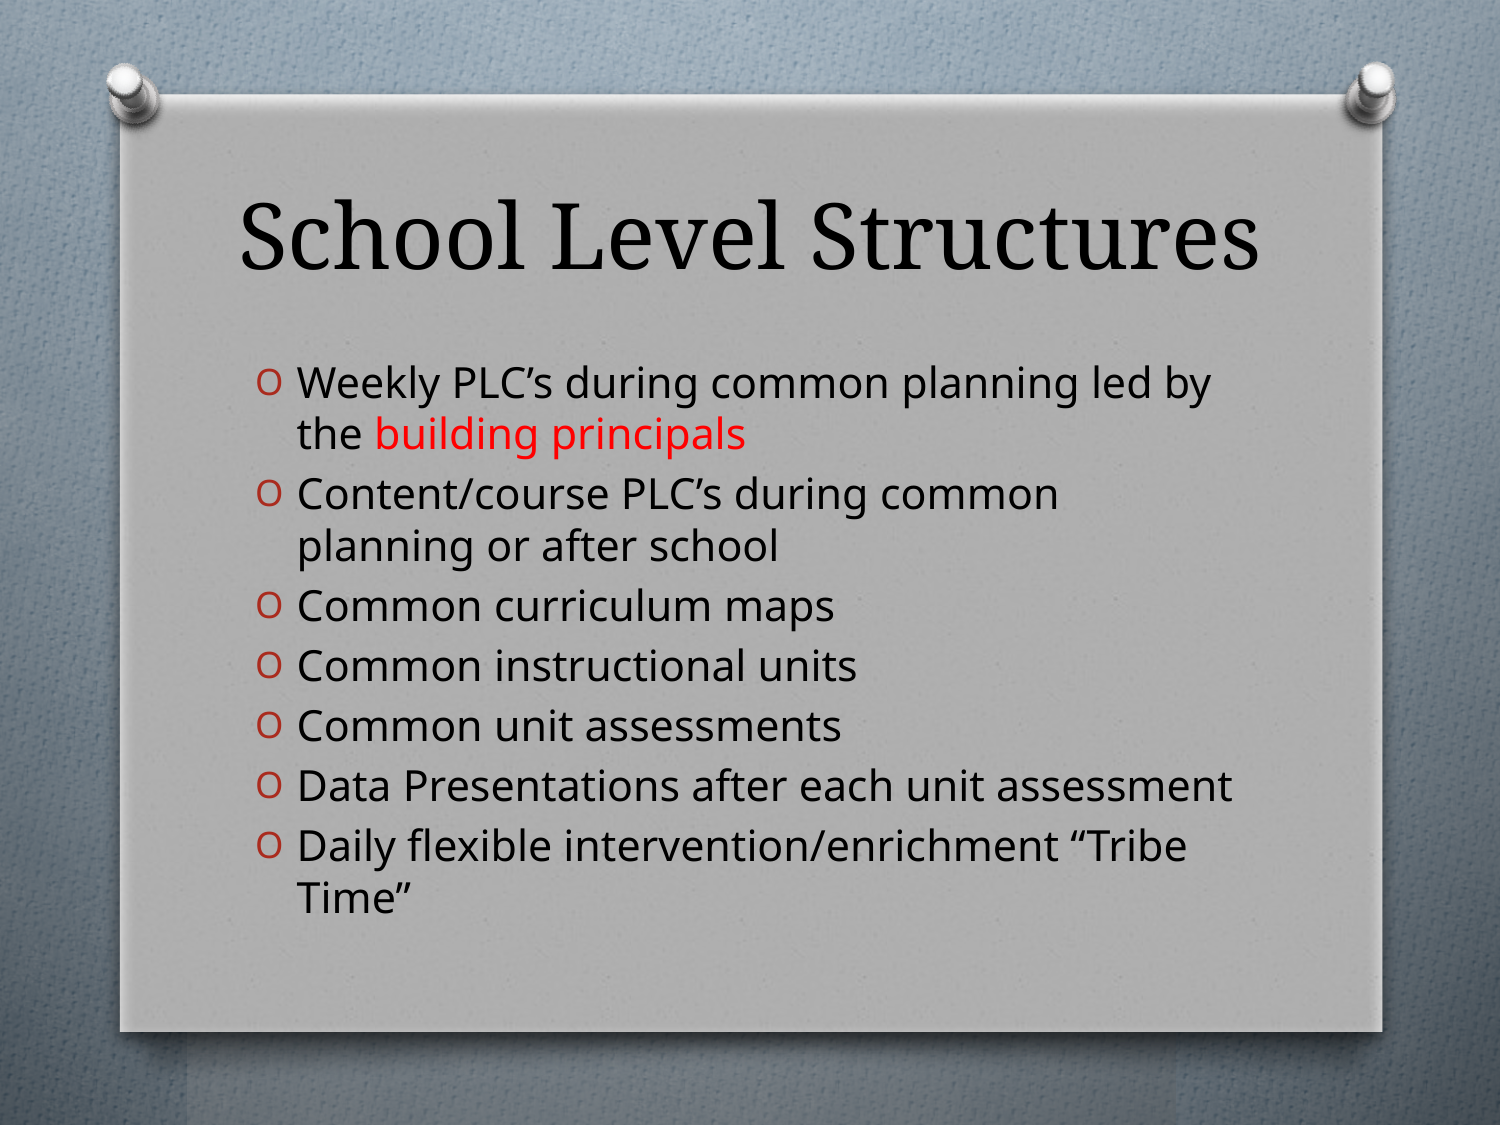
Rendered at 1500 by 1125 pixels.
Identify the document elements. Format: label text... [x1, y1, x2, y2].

list Weekly PLC’s during common planning led by the building principals Content/course PLC’s during common planning or after school Common curriculum maps Common instructional units Common unit assessments Data Presentations after each unit assessment Daily flexible intervention/enrichment “Tribe Time” [240, 347, 1257, 939]
picture [75, 29, 198, 153]
picture [1317, 35, 1439, 156]
title School Level Structures [179, 134, 1323, 332]
